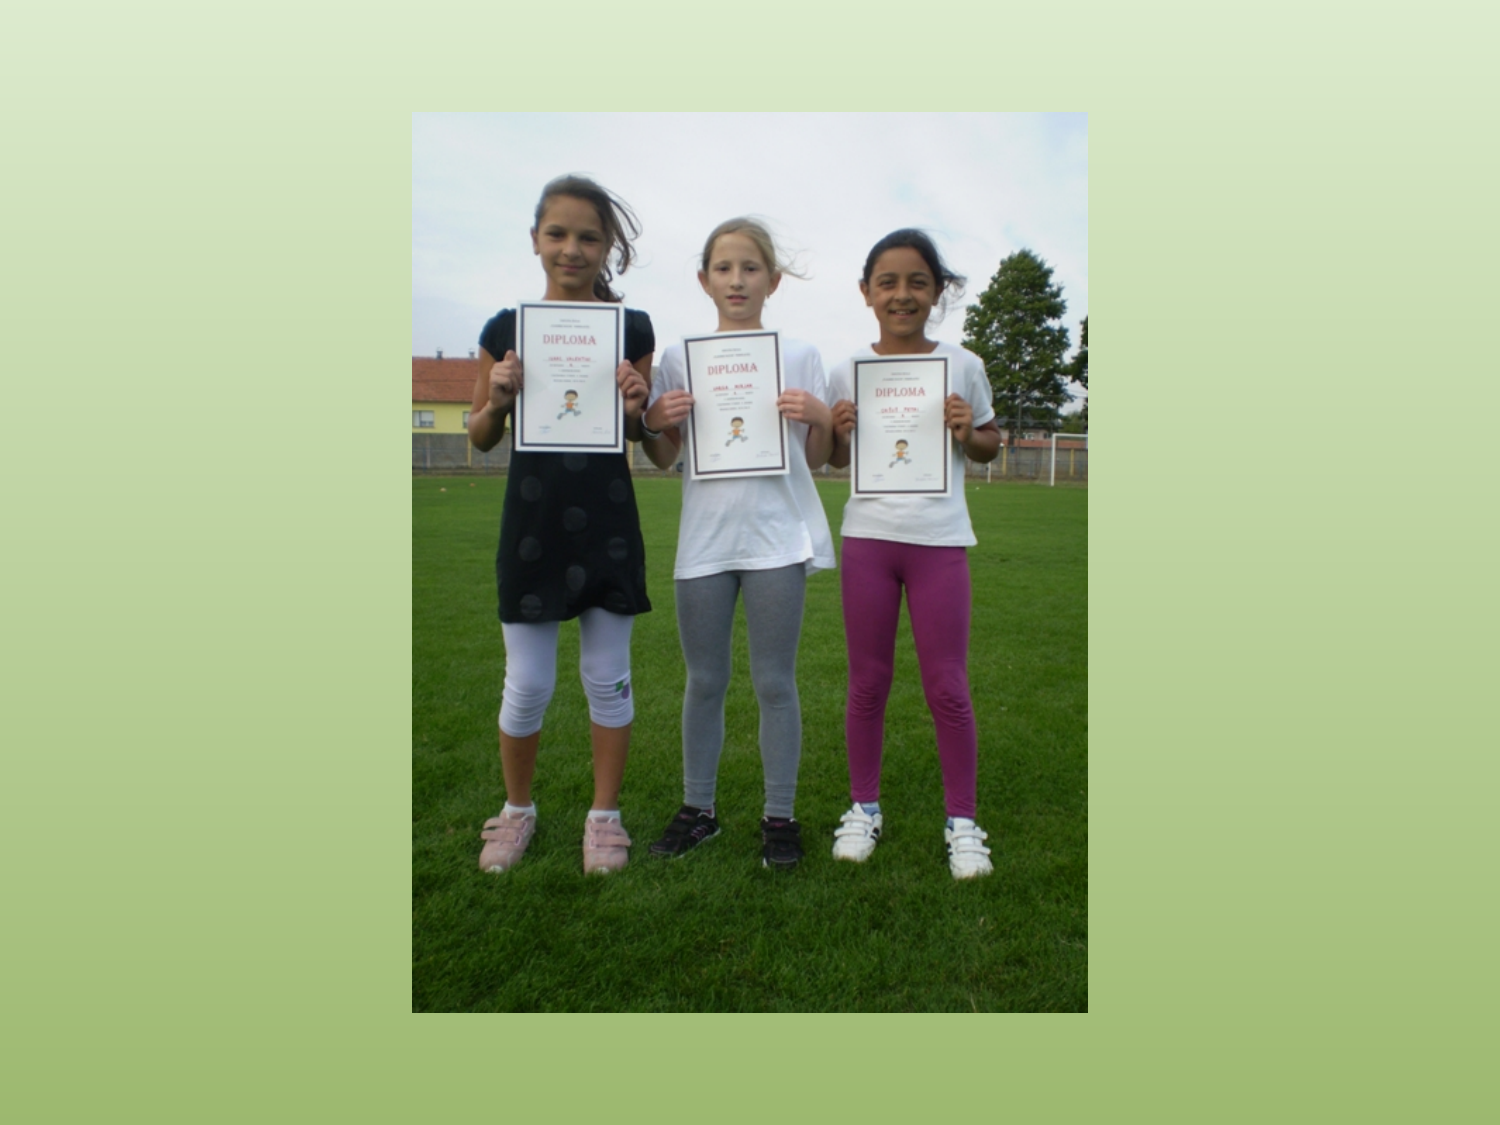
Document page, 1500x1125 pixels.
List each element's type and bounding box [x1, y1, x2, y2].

picture [412, 112, 1088, 1013]
